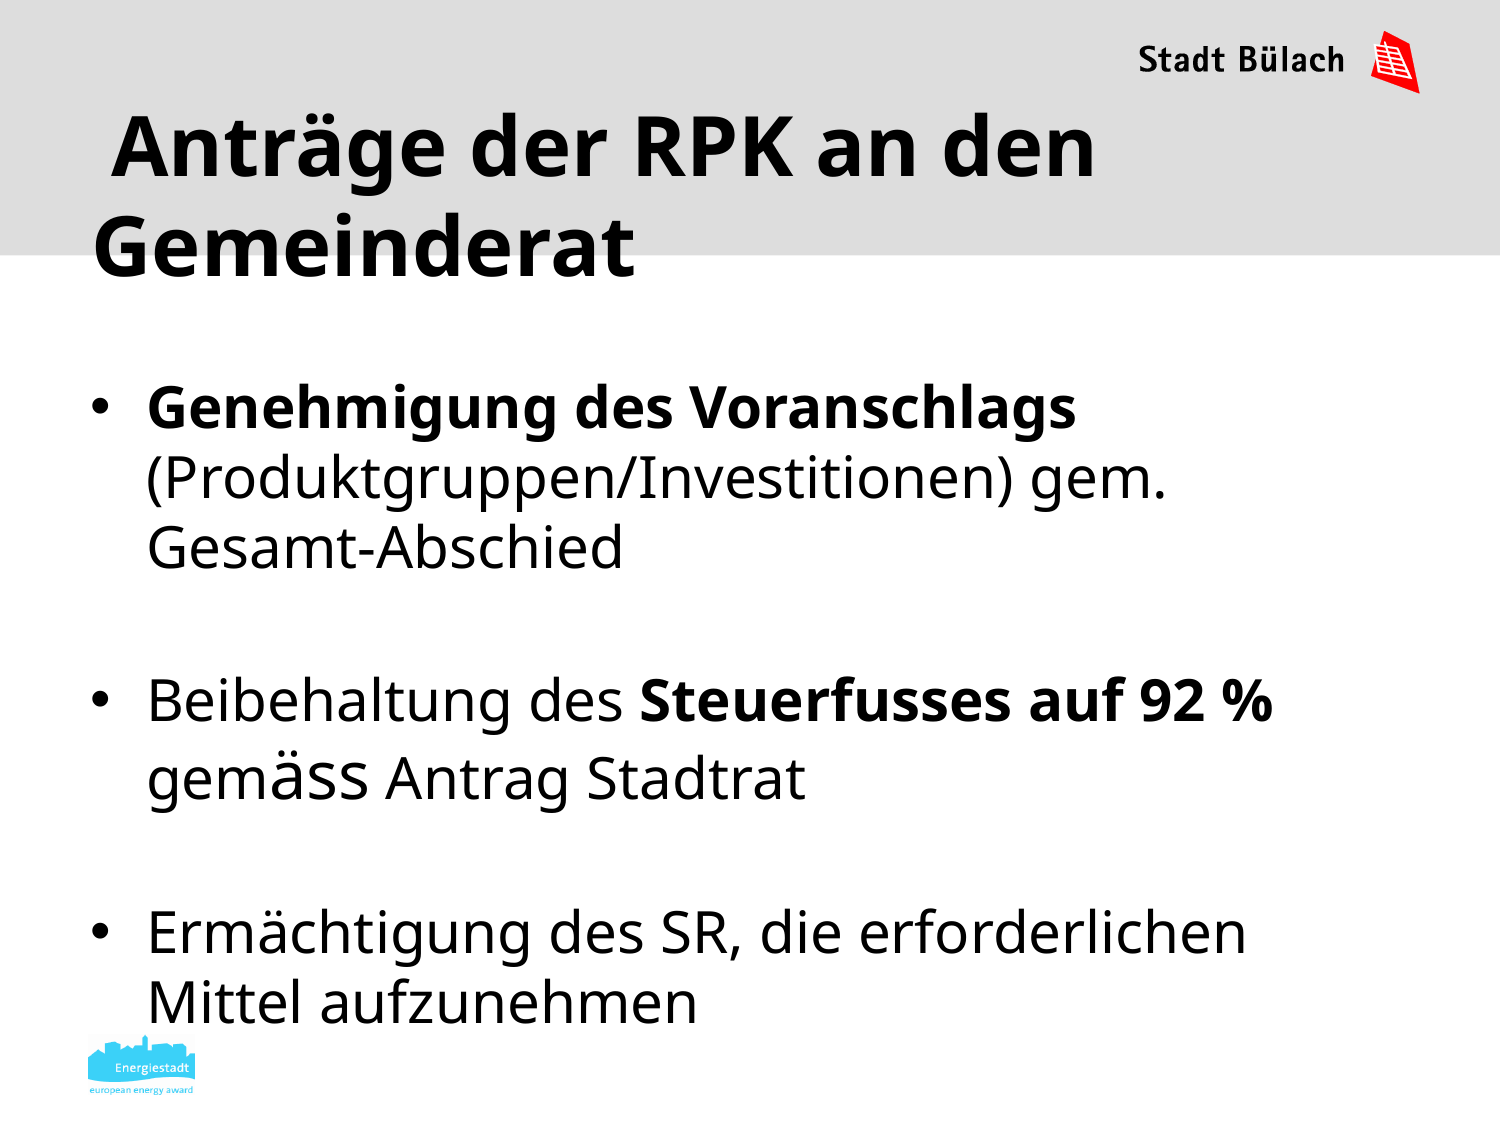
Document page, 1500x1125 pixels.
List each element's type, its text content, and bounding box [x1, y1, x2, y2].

title Anträge der RPK an den Gemeinderat [76, 66, 1425, 231]
picture [88, 1034, 195, 1095]
list Genehmigung des Voranschlags (Produktgruppen/Investitionen) gem. Gesamt-Abschied Beibehaltung des Steuerfusses auf 92 % gemäss Antrag Stadtrat Ermächtigung des SR, die erforderlichen Mittel aufzunehmen [75, 280, 1425, 1024]
